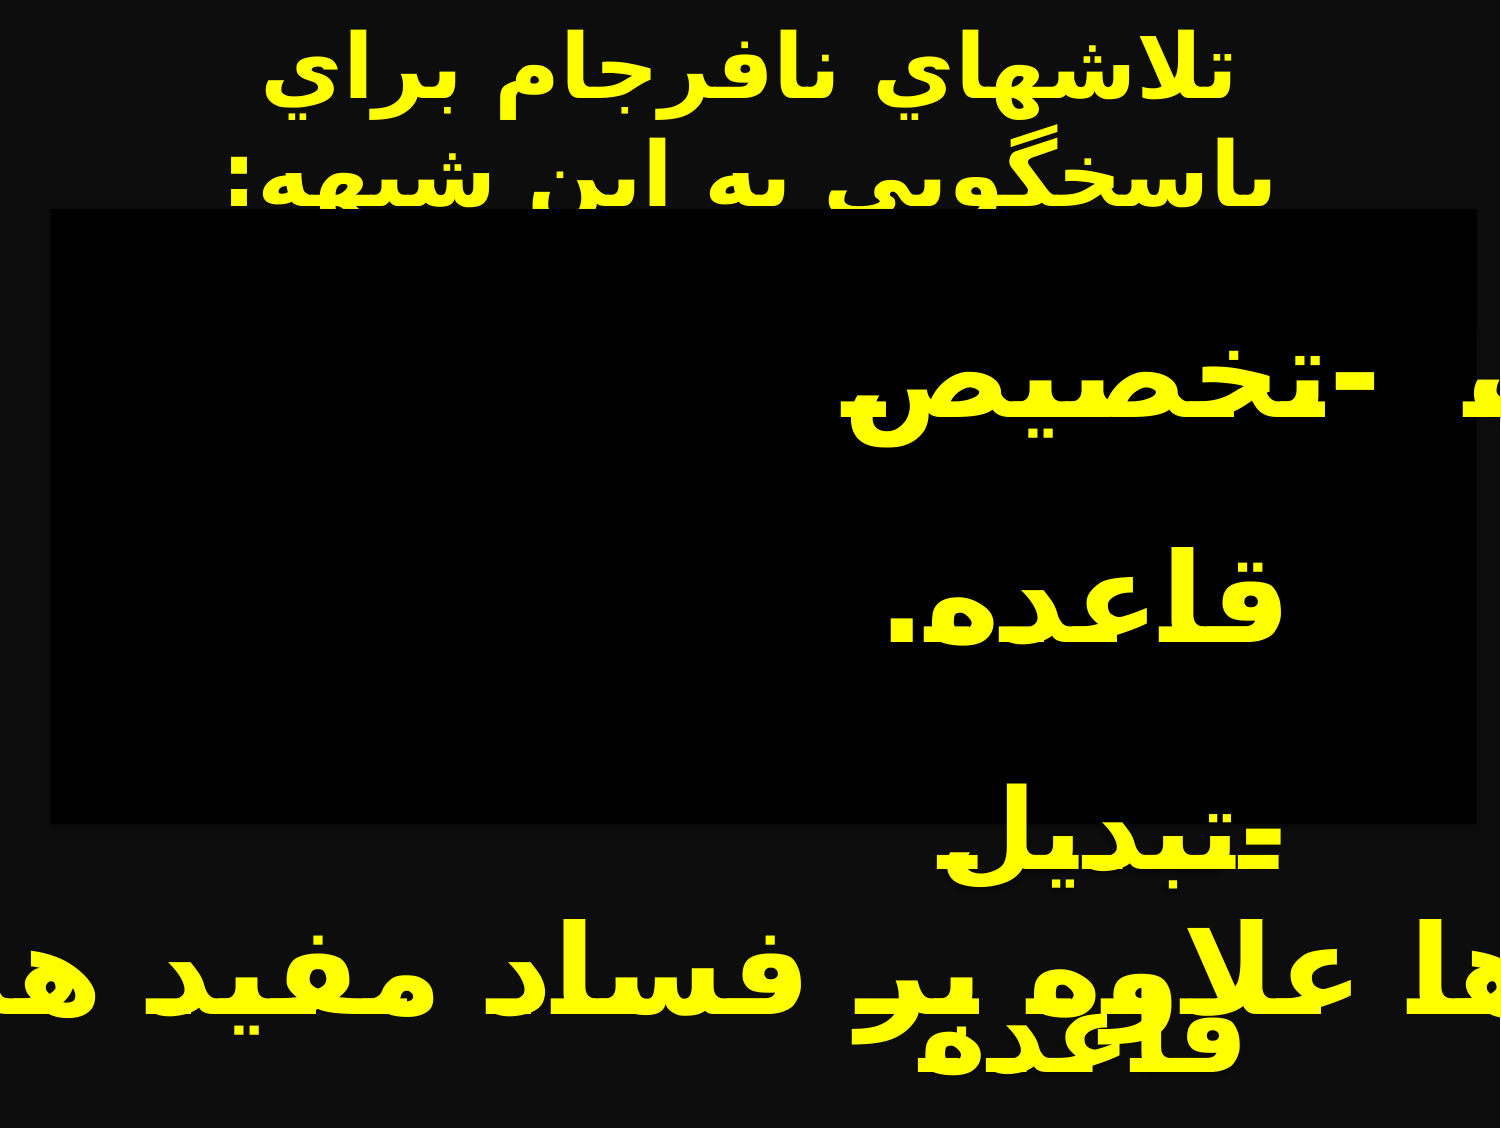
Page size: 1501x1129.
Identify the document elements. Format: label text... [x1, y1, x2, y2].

list -تخصيص قاعده. -تبديل قاعده فرعيت به استلزام. -انكار ثبوت ذهني وخارجي وجود. -انكار ثبوت خارجي وجود. [51, 209, 1477, 824]
text_box [88, 877, 1439, 881]
title تلاشهاي نافرجام براي پاسخگويي به اين شبهه: [75, 0, 1426, 207]
text_box اين پاسخ ها علاوه بر فساد مفيد هم نيستند. [0, 881, 1501, 1047]
text_box [88, 1047, 1439, 1126]
